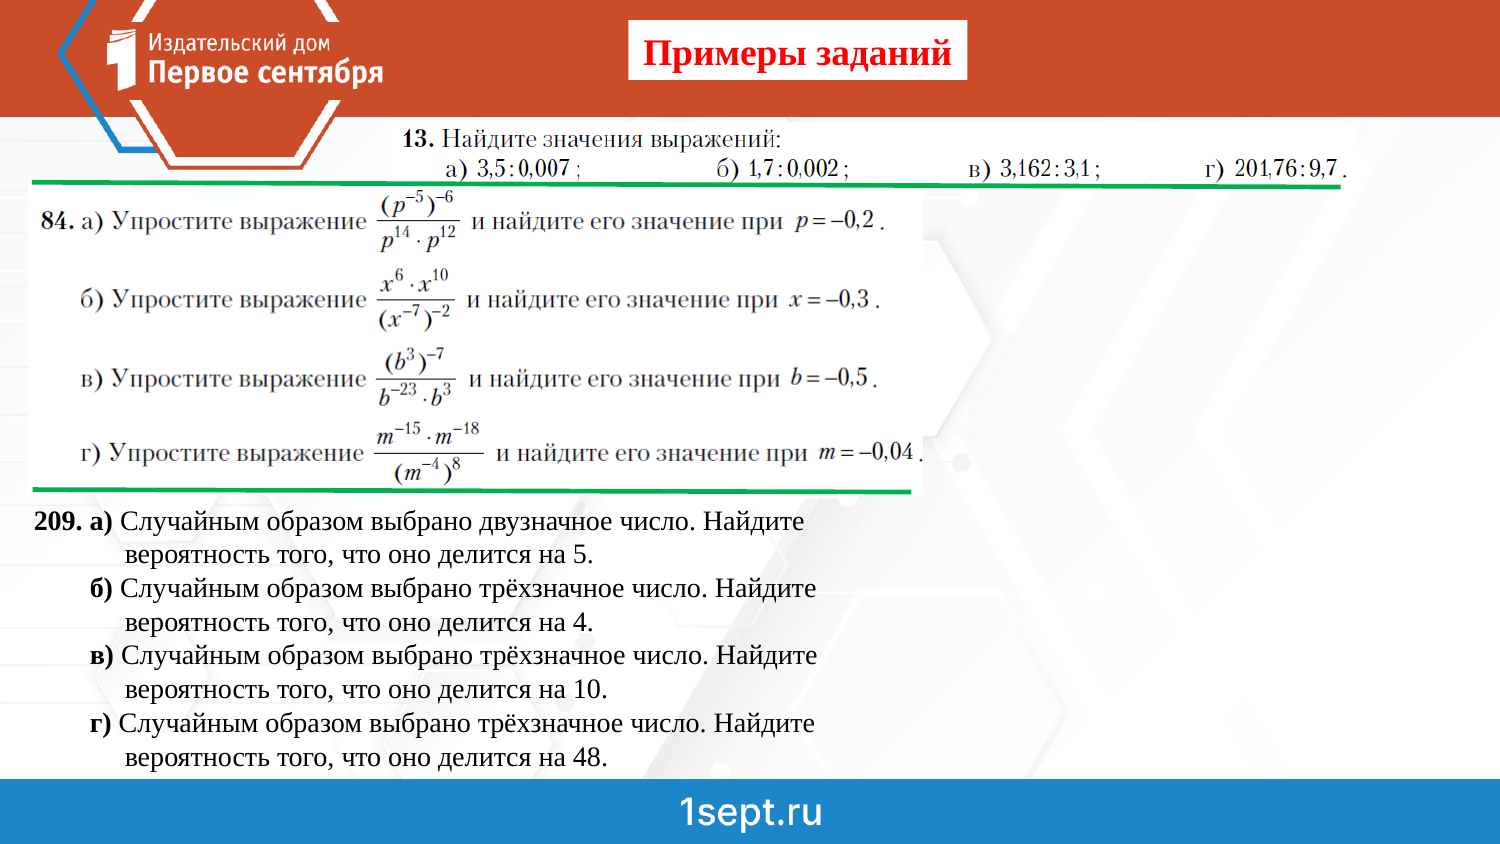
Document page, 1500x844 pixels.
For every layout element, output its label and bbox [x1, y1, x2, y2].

picture [0, 0, 1500, 844]
text_box [18, 19, 1355, 793]
